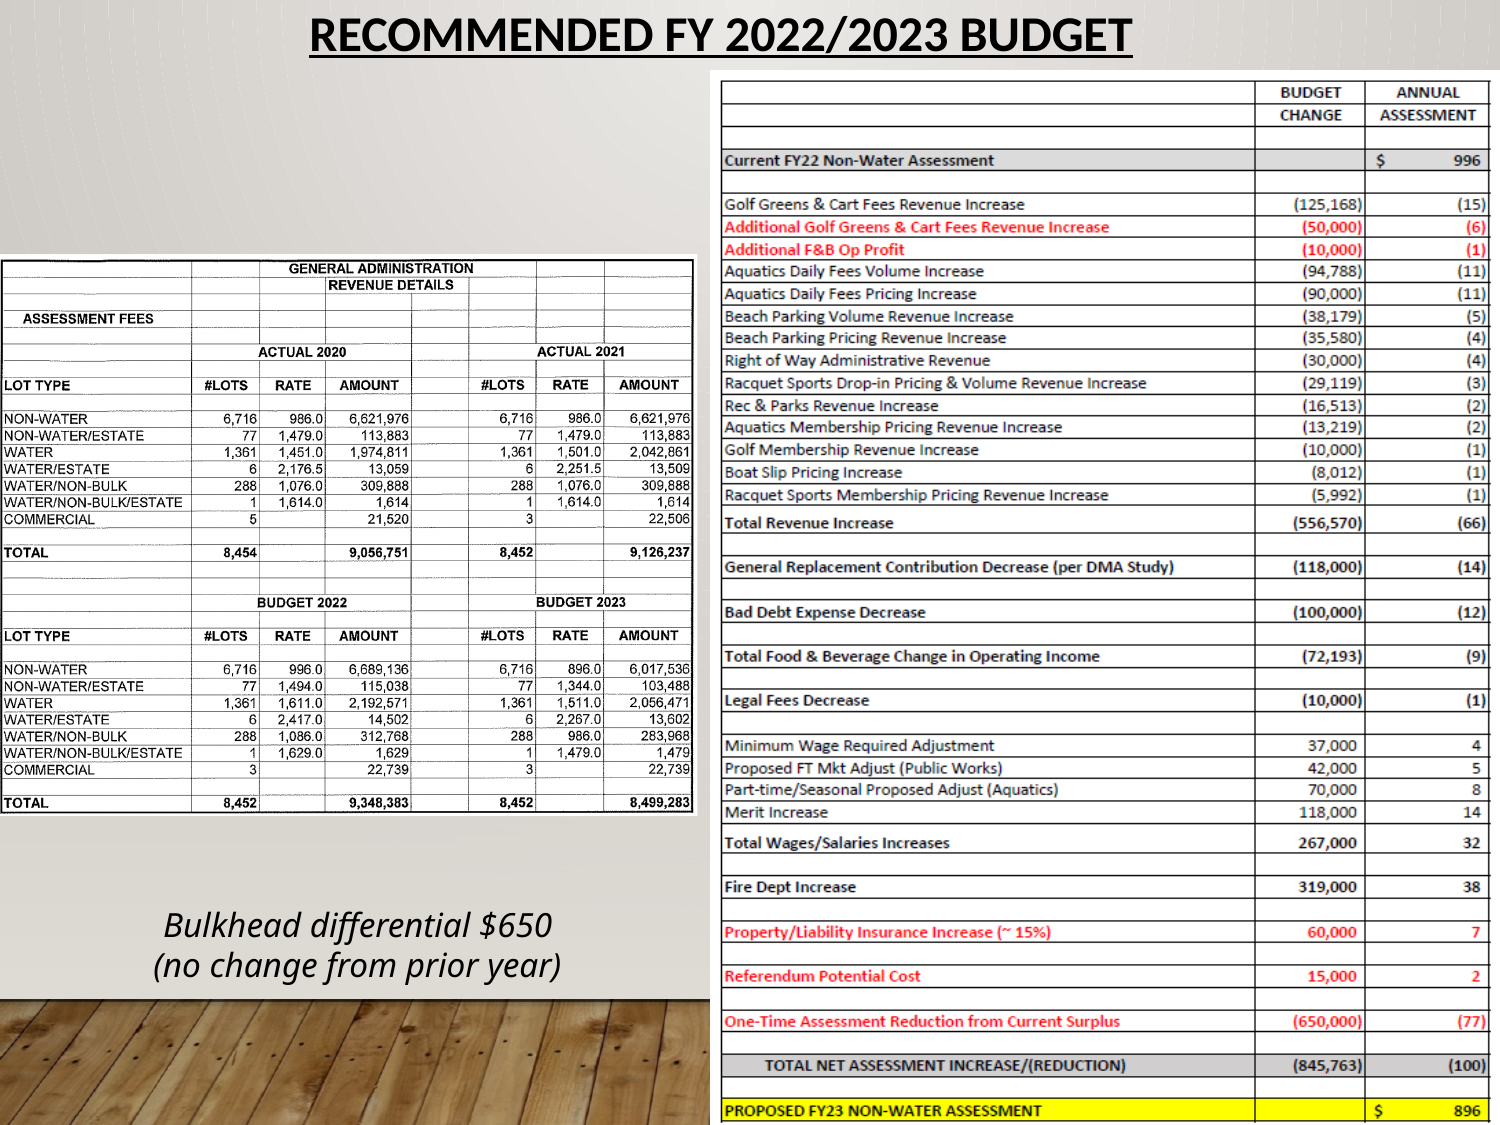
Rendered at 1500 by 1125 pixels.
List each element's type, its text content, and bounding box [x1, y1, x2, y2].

text_box Recommended FY 2022/2023 Budget [294, 0, 1206, 63]
text_box Bulkhead differential $650 (no change from prior year) [51, 896, 665, 992]
picture [0, 254, 698, 816]
picture [0, 70, 1500, 1125]
